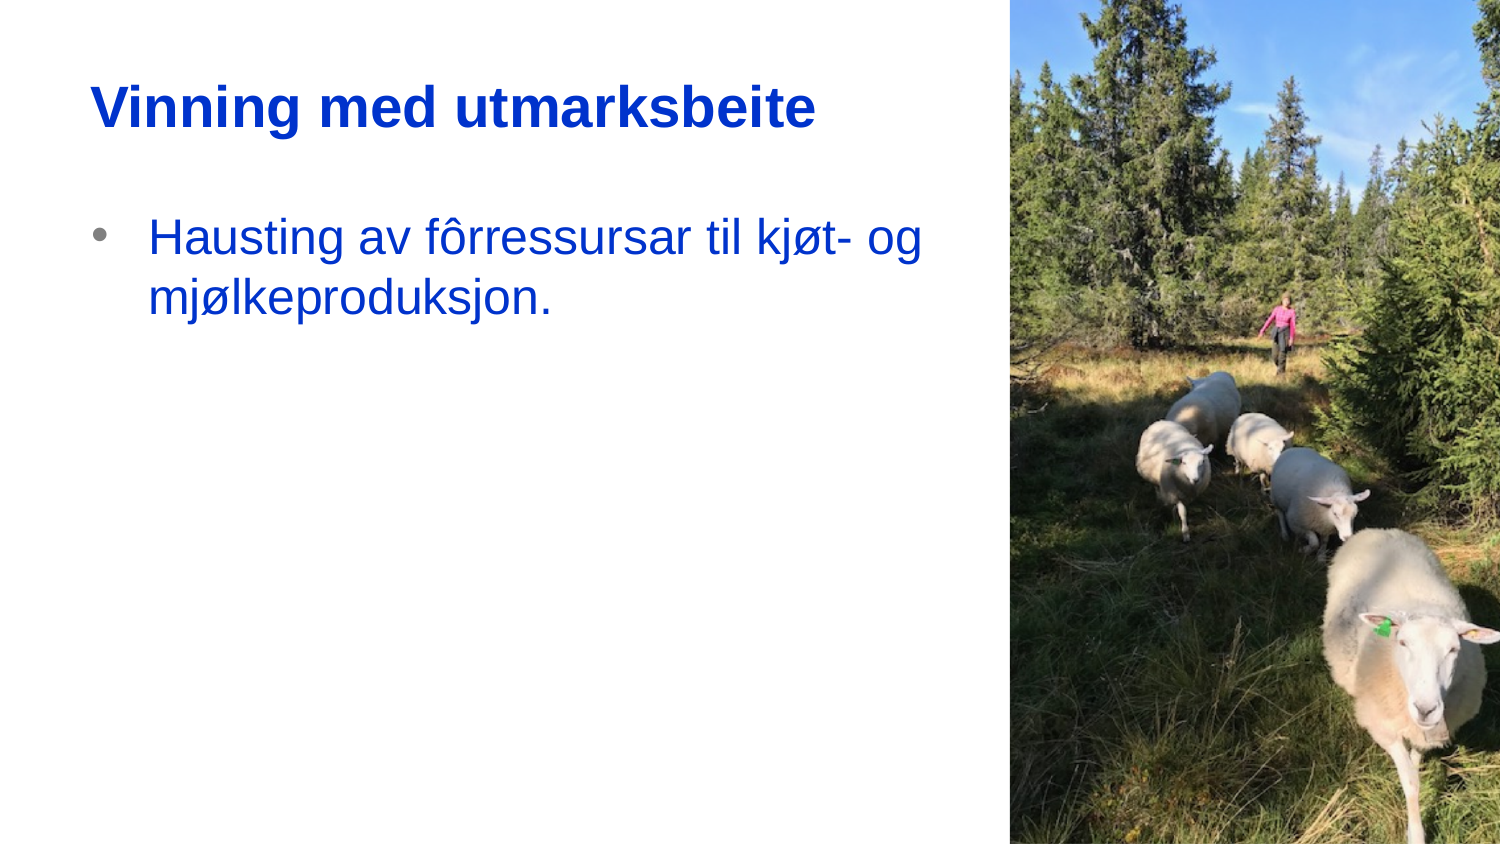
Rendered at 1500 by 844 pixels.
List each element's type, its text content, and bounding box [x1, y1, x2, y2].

picture [832, 1, 1500, 843]
title Vinning med utmarksbeite [75, 33, 978, 175]
list Hausting av fôrressursar til kjøt- og mjølkeproduksjon. [76, 196, 975, 777]
